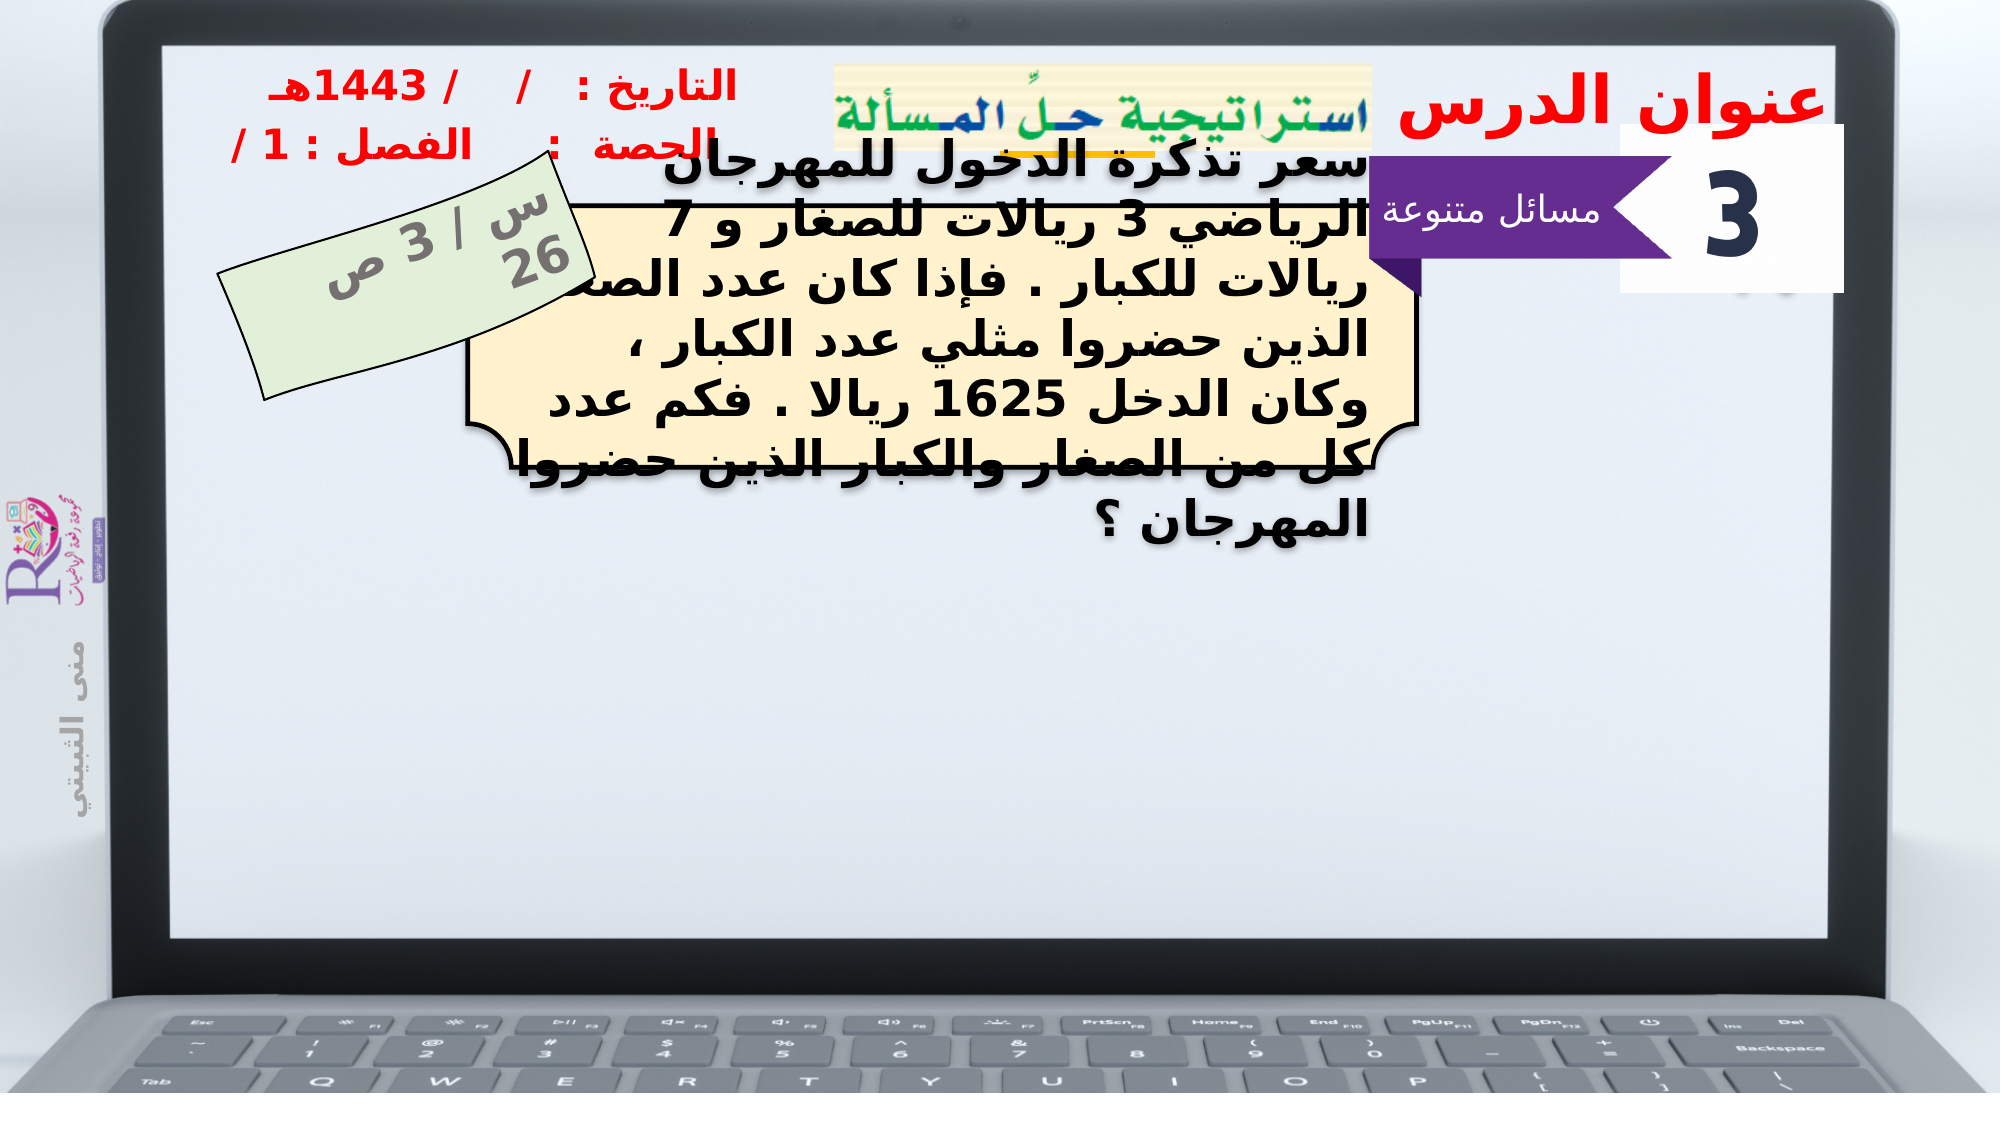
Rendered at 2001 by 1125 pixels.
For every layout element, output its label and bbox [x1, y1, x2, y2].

picture [0, 0, 2000, 1093]
text_box [1190, 91, 1769, 310]
